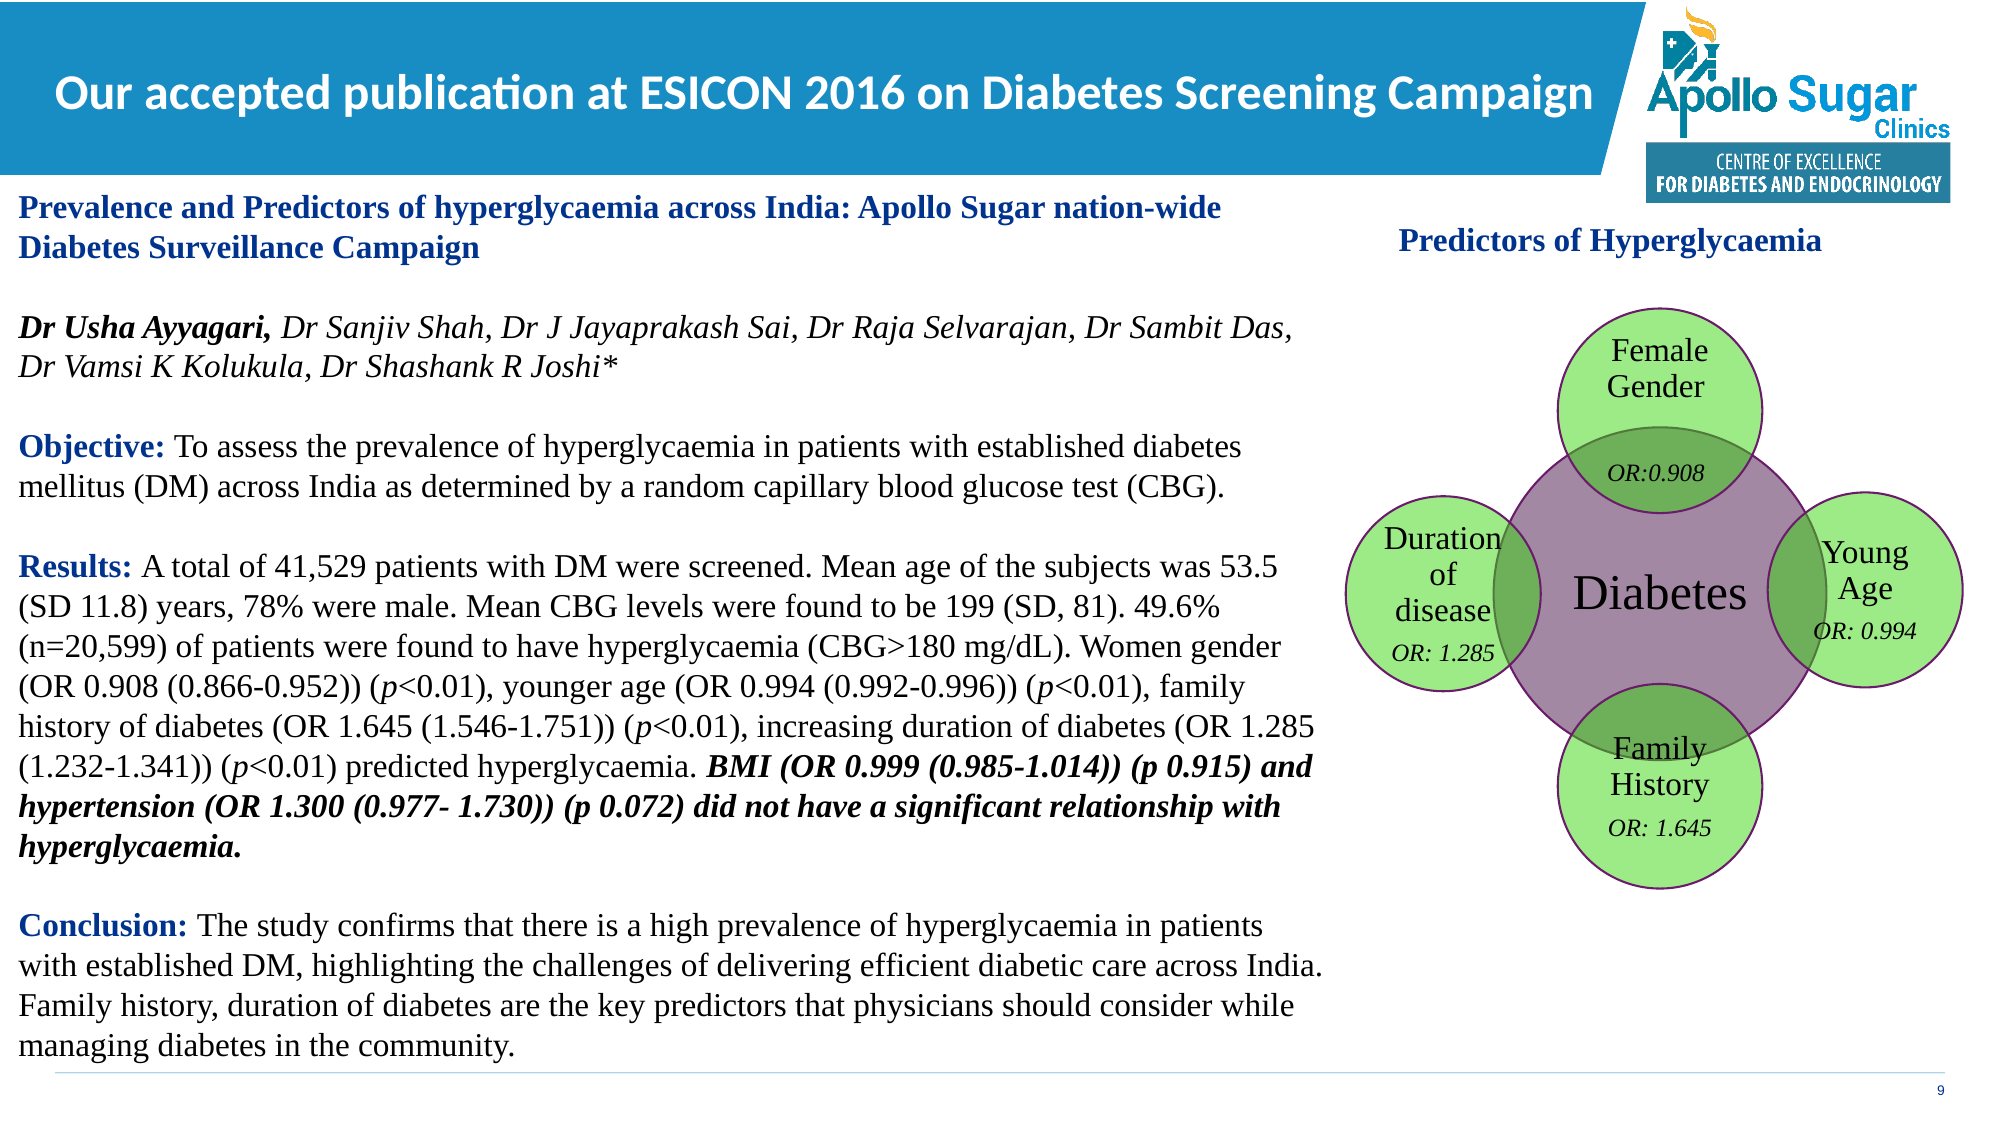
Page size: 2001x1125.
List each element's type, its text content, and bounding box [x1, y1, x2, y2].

picture [1646, 6, 1951, 203]
text_box Predictors of Hyperglycaemia [1383, 211, 1847, 266]
picture [1714, 92, 1723, 106]
picture [1688, 92, 1697, 106]
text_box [1360, 293, 1961, 894]
text_box Our accepted publication at ESICON 2016 on Diabetes Screening Campaign [54, 24, 1616, 155]
text_box Prevalence and Predictors of hyperglycaemia across India: Apollo Sugar nation-wide Diabetes Surveillance Campaign Dr Usha Ayyagari, Dr Sanjiv Shah, Dr J Jayaprakash Sai, Dr Raja Selvarajan, Dr Sambit Das, Dr Vamsi K Kolukula, Dr Shashank R Joshi* Objective: To assess the prevalence of hyperglycaemia in patients with established diabetes mellitus (DM) across India as determined by a random capillary blood glucose test (CBG). Results: A total of 41,529 patients with DM were screened. Mean age of the subjects was 53.5 (SD 11.8) years, 78% were male. Mean CBG levels were found to be 199 (SD, 81). 49.6% (n=20,599) of patients were found to have hyperglycaemia (CBG>180 mg/dL). Women gender (OR 0.908 (0.866-0.952)) (p<0.01), younger age (OR 0.994 (0.992-0.996)) (p<0.01), family history of diabetes (OR 1.645 (1.546-1.751)) (p<0.01), increasing duration of diabetes (OR 1.285 (1.232-1.341)) (p<0.01) predicted hyperglycaemia. BMI (OR 0.999 (0.985-1.014)) (p 0.915) and hypertension (OR 1.300 (0.977- 1.730)) (p 0.072) did not have a significant relationship with hyperglycaemia. Conclusion: The study confirms that there is a high prevalence of hyperglycaemia in patients with established DM, highlighting the challenges of delivering efficient diabetic care across India. Family history, duration of diabetes are the key predictors that physicians should consider while managing diabetes in the community. [3, 177, 1344, 1071]
